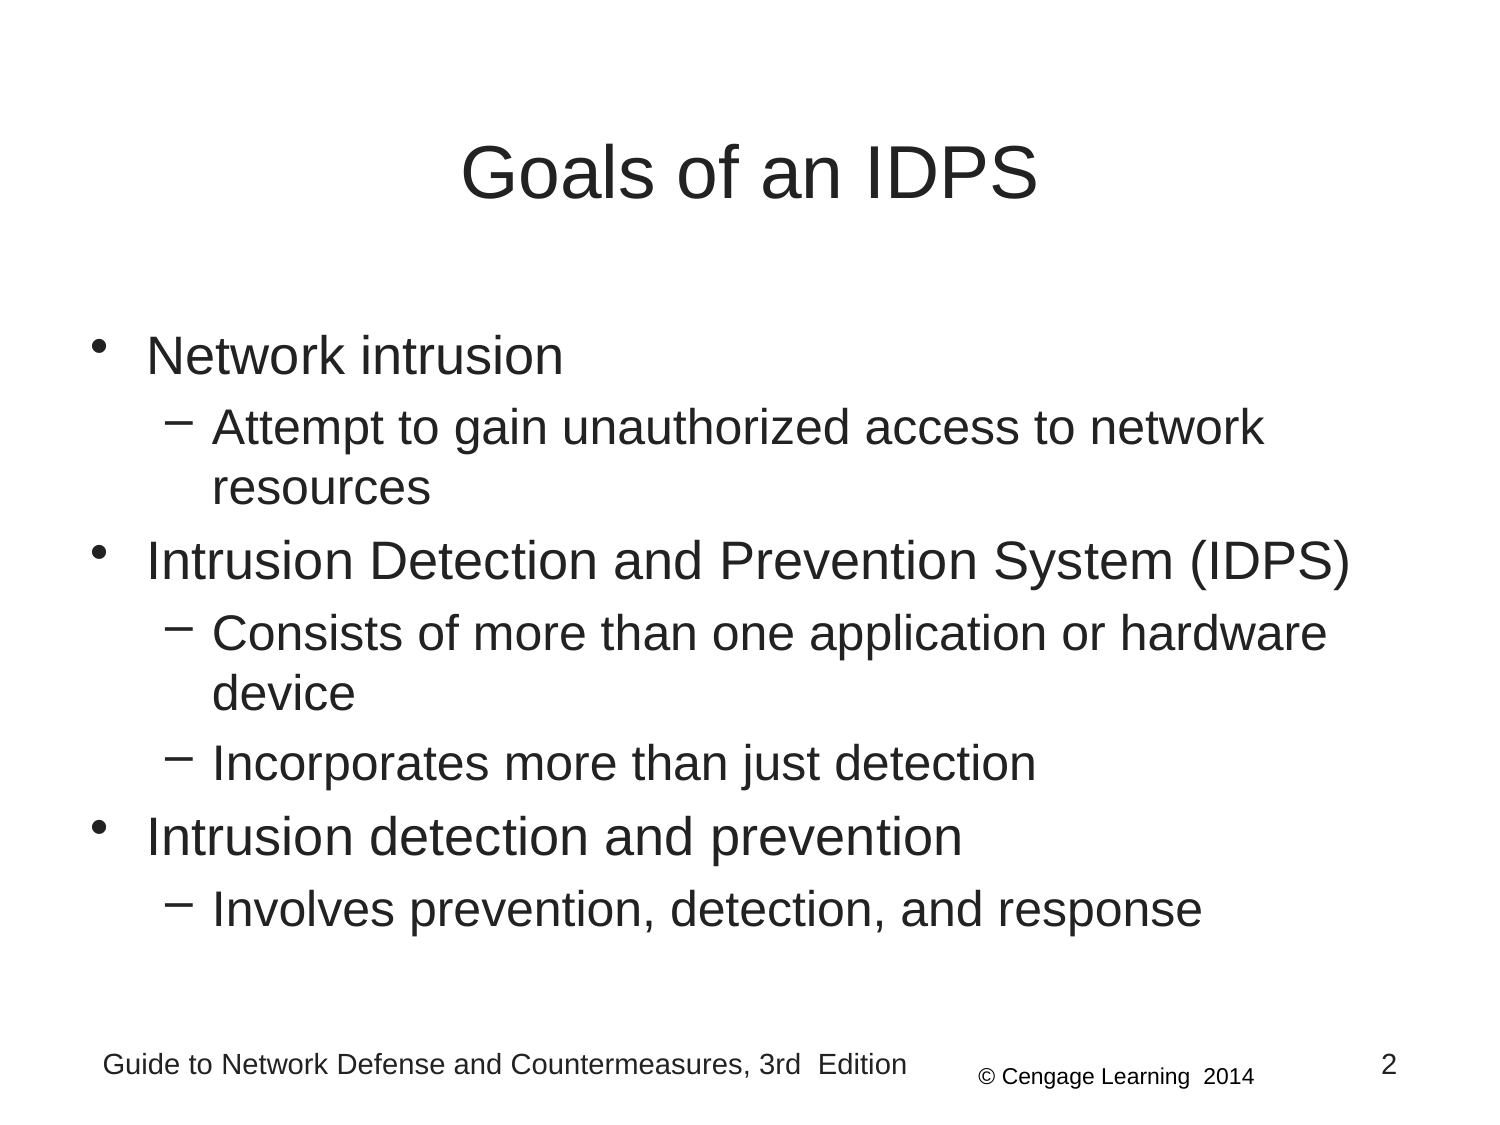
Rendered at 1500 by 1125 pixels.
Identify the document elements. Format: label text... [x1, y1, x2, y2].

list Network intrusion Attempt to gain unauthorized access to network resources Intrusion Detection and Prevention System (IDPS) Consists of more than one application or hardware device Incorporates more than just detection Intrusion detection and prevention Involves prevention, detection, and response [75, 312, 1425, 1025]
footer Guide to Network Defense and Countermeasures, 3rd Edition [87, 1037, 950, 1100]
title Goals of an IDPS [87, 62, 1413, 275]
slide_number 2 [1299, 1037, 1413, 1100]
